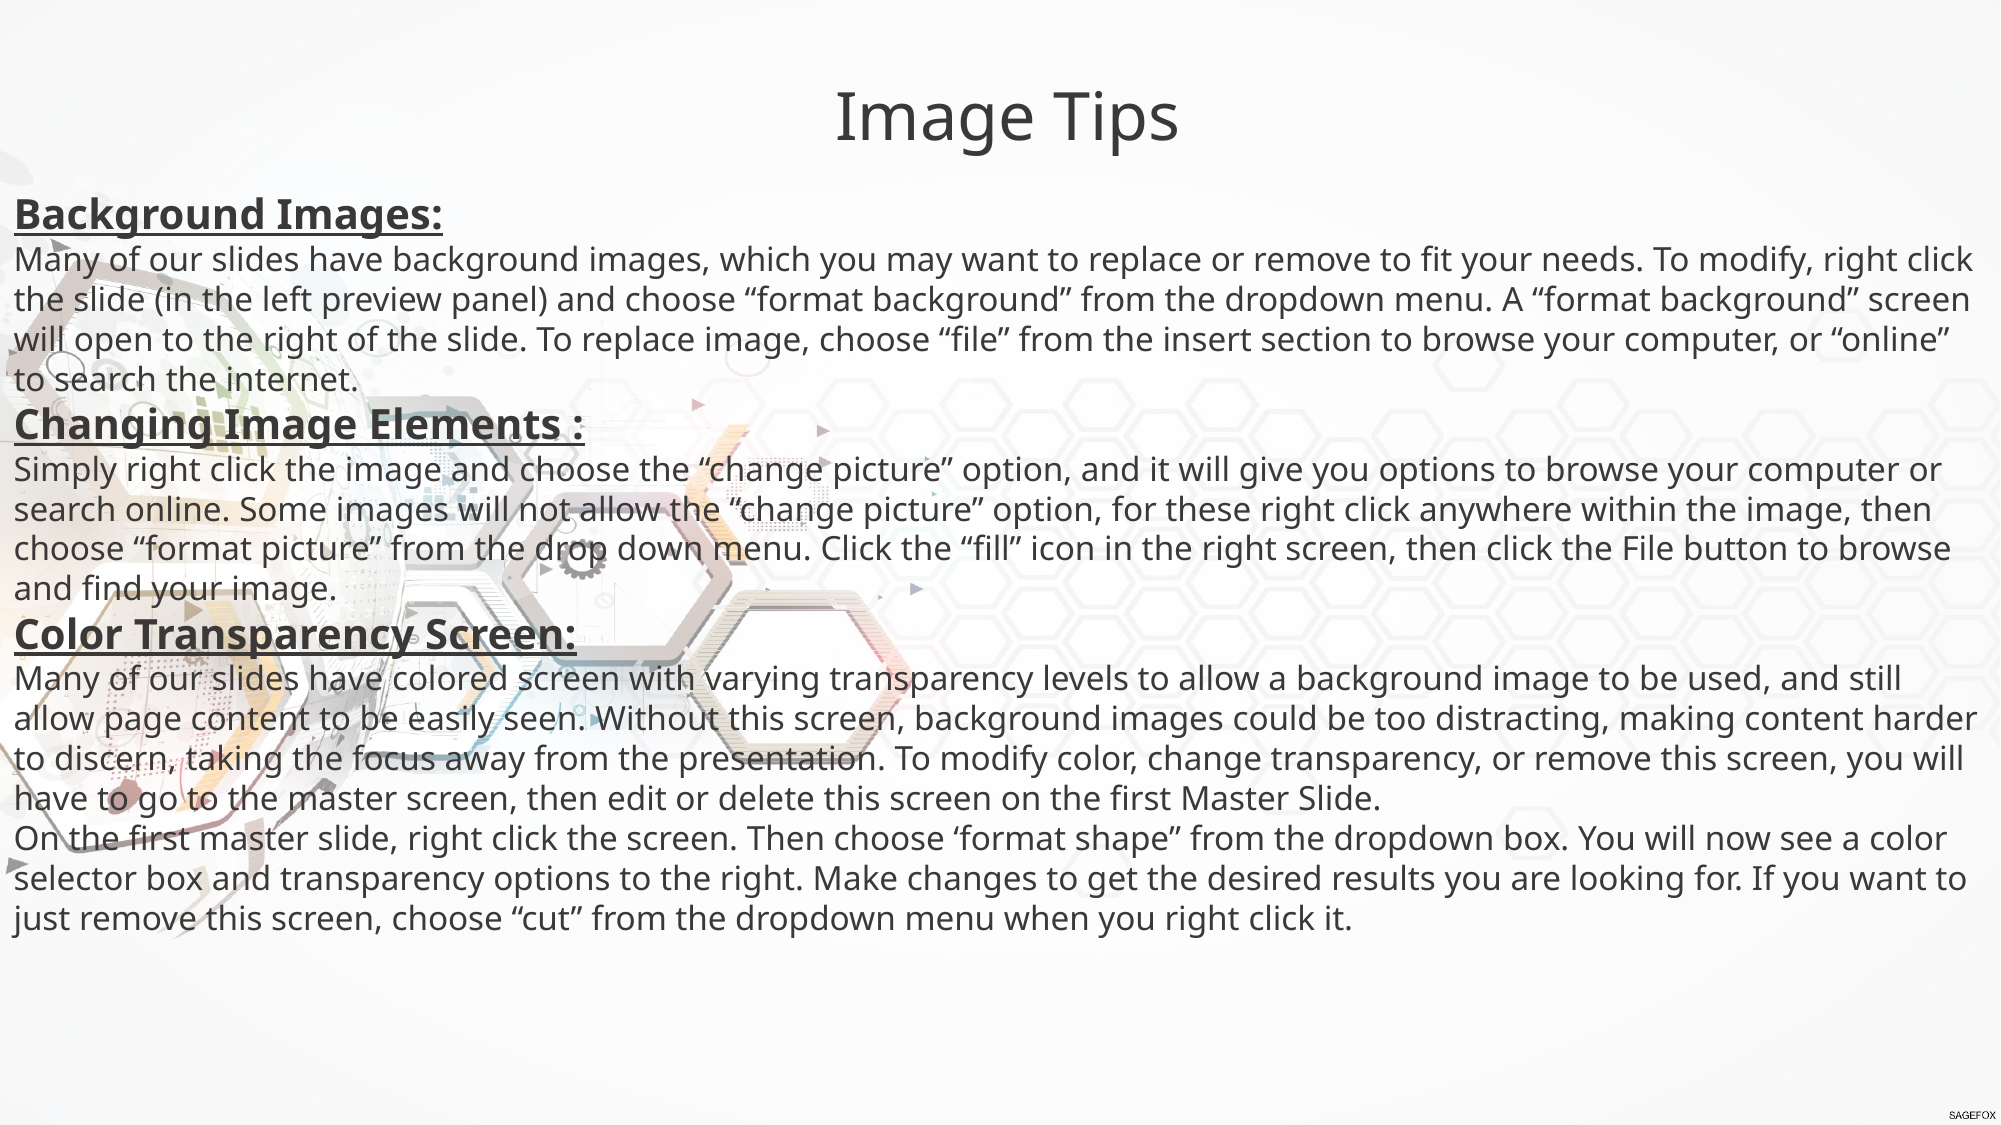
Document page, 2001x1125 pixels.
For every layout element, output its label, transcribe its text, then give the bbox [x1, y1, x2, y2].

text_box Background Images: Many of our slides have background images, which you may want to replace or remove to fit your needs. To modify, right click the slide (in the left preview panel) and choose “format background” from the dropdown menu. A “format background” screen will open to the right of the slide. To replace image, choose “file” from the insert section to browse your computer, or “online” to search the internet. Changing Image Elements : Simply right click the image and choose the “change picture” option, and it will give you options to browse your computer or search online. Some images will not allow the “change picture” option, for these right click anywhere within the image, then choose “format picture” from the drop down menu. Click the “fill” icon in the right screen, then click the File button to browse and find your image. Color Transparency Screen: Many of our slides have colored screen with varying transparency levels to allow a background image to be used, and still allow page content to be easily seen. Without this screen, background images could be too distracting, making content harder to discern, taking the focus away from the presentation. To modify color, change transparency, or remove this screen, you will have to go to the master screen, then edit or delete this screen on the first Master Slide. On the first master slide, right click the screen. Then choose ‘format shape” from the dropdown box. You will now see a color selector box and transparency options to the right. Make changes to get the desired results you are looking for. If you want to just remove this screen, choose “cut” from the dropdown menu when you right click it. [0, 0, 2000, 1125]
title Image Tips [597, 59, 1420, 177]
